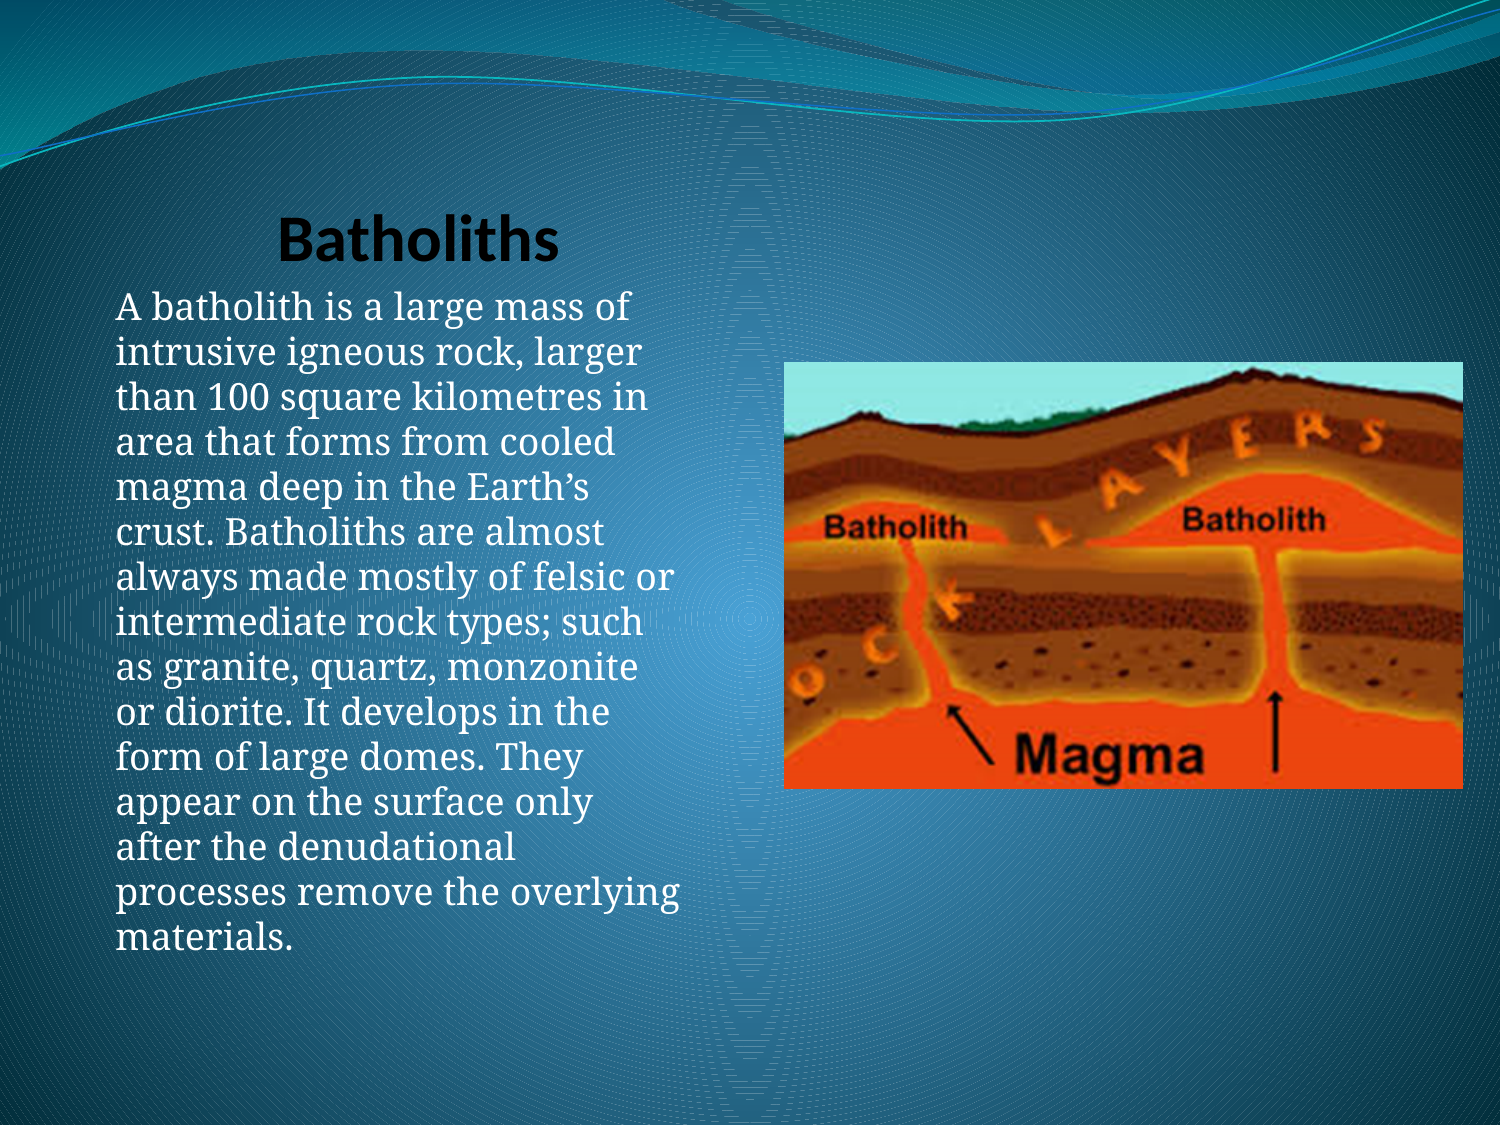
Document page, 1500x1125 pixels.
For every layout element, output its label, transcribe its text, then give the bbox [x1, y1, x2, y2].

list A batholith is a large mass of intrusive igneous rock, larger than 100 square kilometres in area that forms from cooled magma deep in the Earth’s crust. Batholiths are almost always made mostly of felsic or intermediate rock types; such as granite, quartz, monzonite or diorite. It develops in the form of large domes. They appear on the surface only after the denudational processes remove the overlying materials. [112, 275, 688, 1025]
title Batholiths [112, 84, 563, 275]
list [784, 362, 1464, 790]
